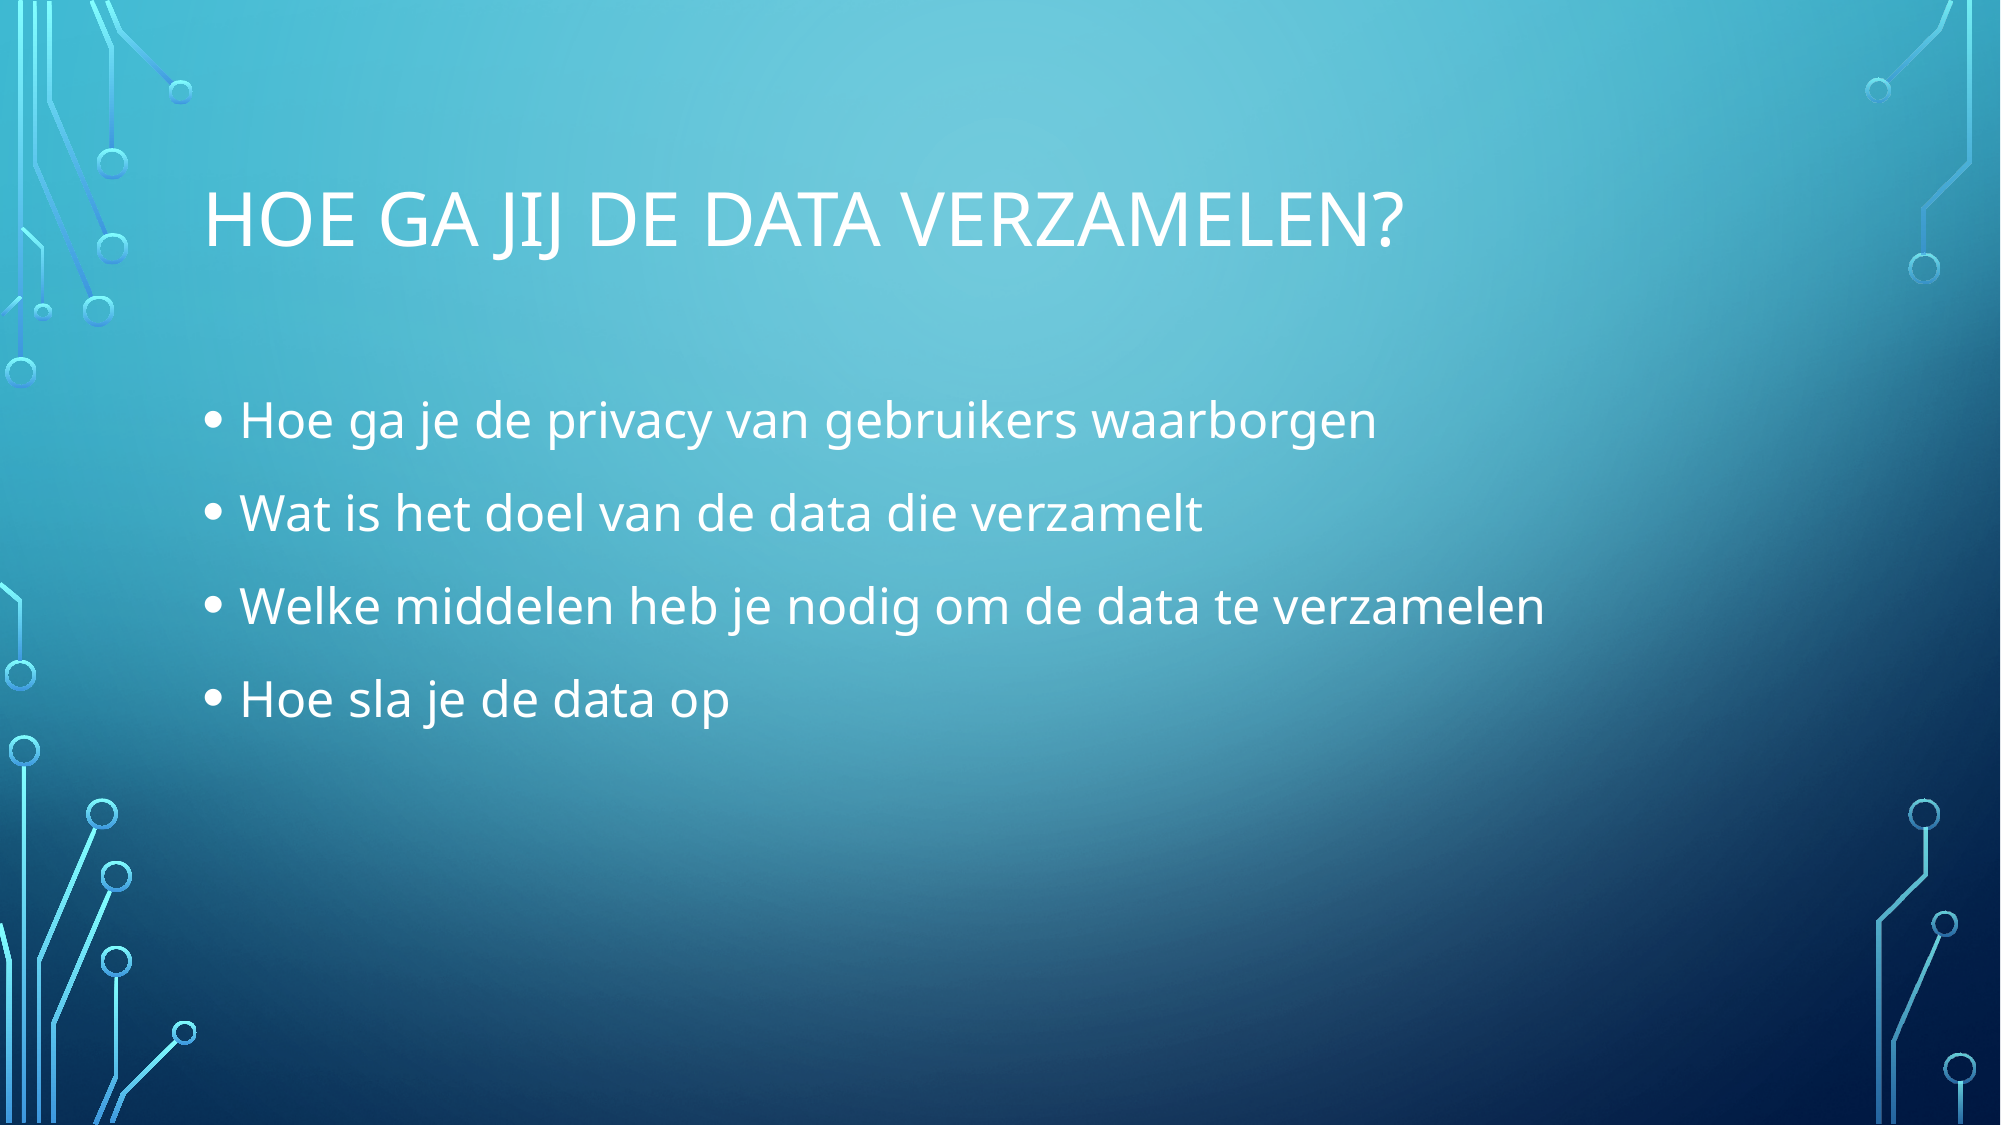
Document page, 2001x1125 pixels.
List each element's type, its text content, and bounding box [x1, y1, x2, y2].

title Hoe ga jij de data verzamelen? [187, 101, 1813, 344]
list Hoe ga je de privacy van gebruikers waarborgen Wat is het doel van de data die verzamelt Welke middelen heb je nodig om de data te verzamelen Hoe sla je de data op [187, 369, 1813, 950]
